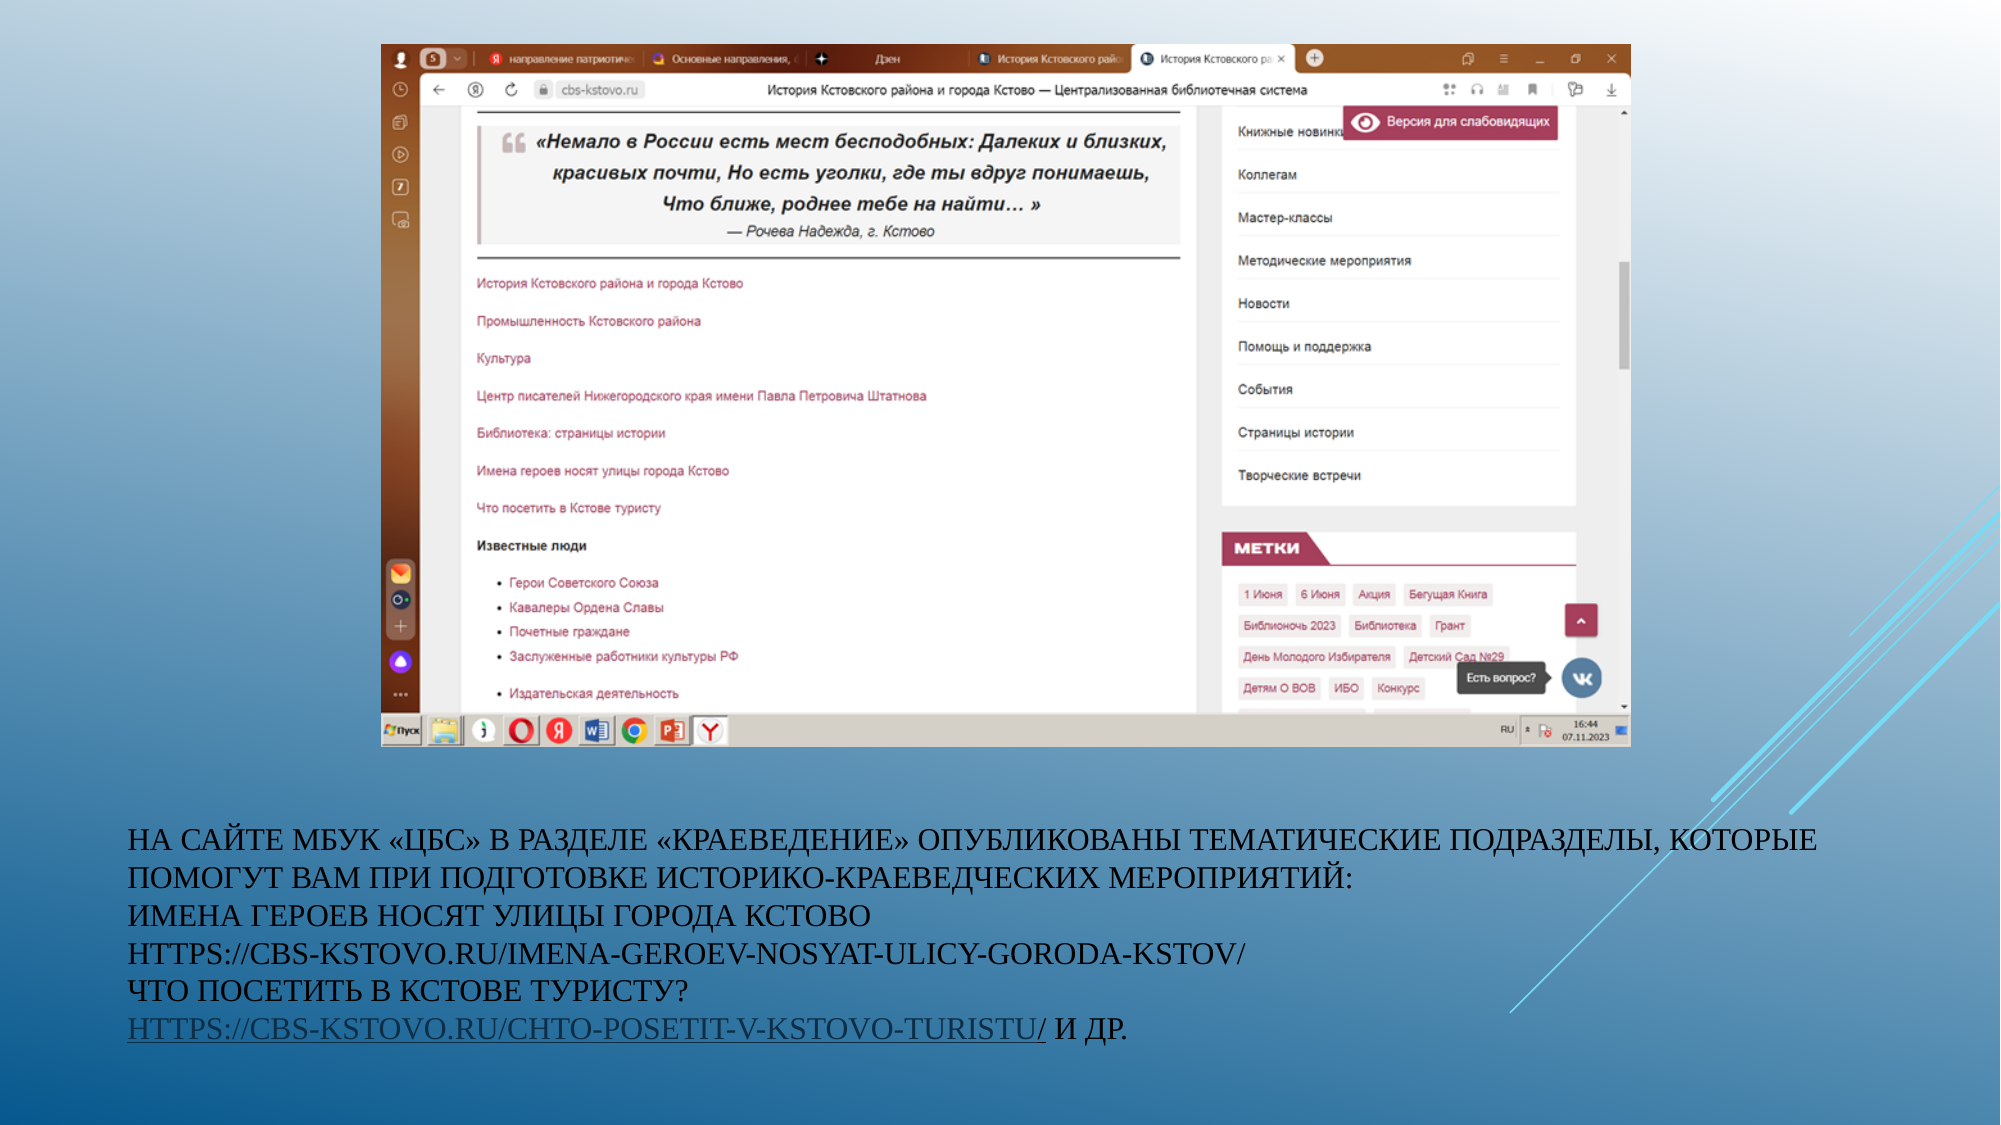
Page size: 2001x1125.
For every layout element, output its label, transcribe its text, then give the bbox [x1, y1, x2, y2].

title На сайте МБУК «ЦБС» в разделе «Краеведение» опубликованы тематические подразделы, которые помогут вам при подготовке историко-краеведческих мероприятий: Имена героев носят улицы города Кстово https://cbs-kstovo.ru/imena-geroev-nosyat-ulicy-goroda-kstov/ Что посетить в Кстове туристу? https://cbs-kstovo.ru/chto-posetit-v-kstovo-turistu/ и др. [112, 736, 1900, 1092]
picture [381, 43, 1631, 748]
